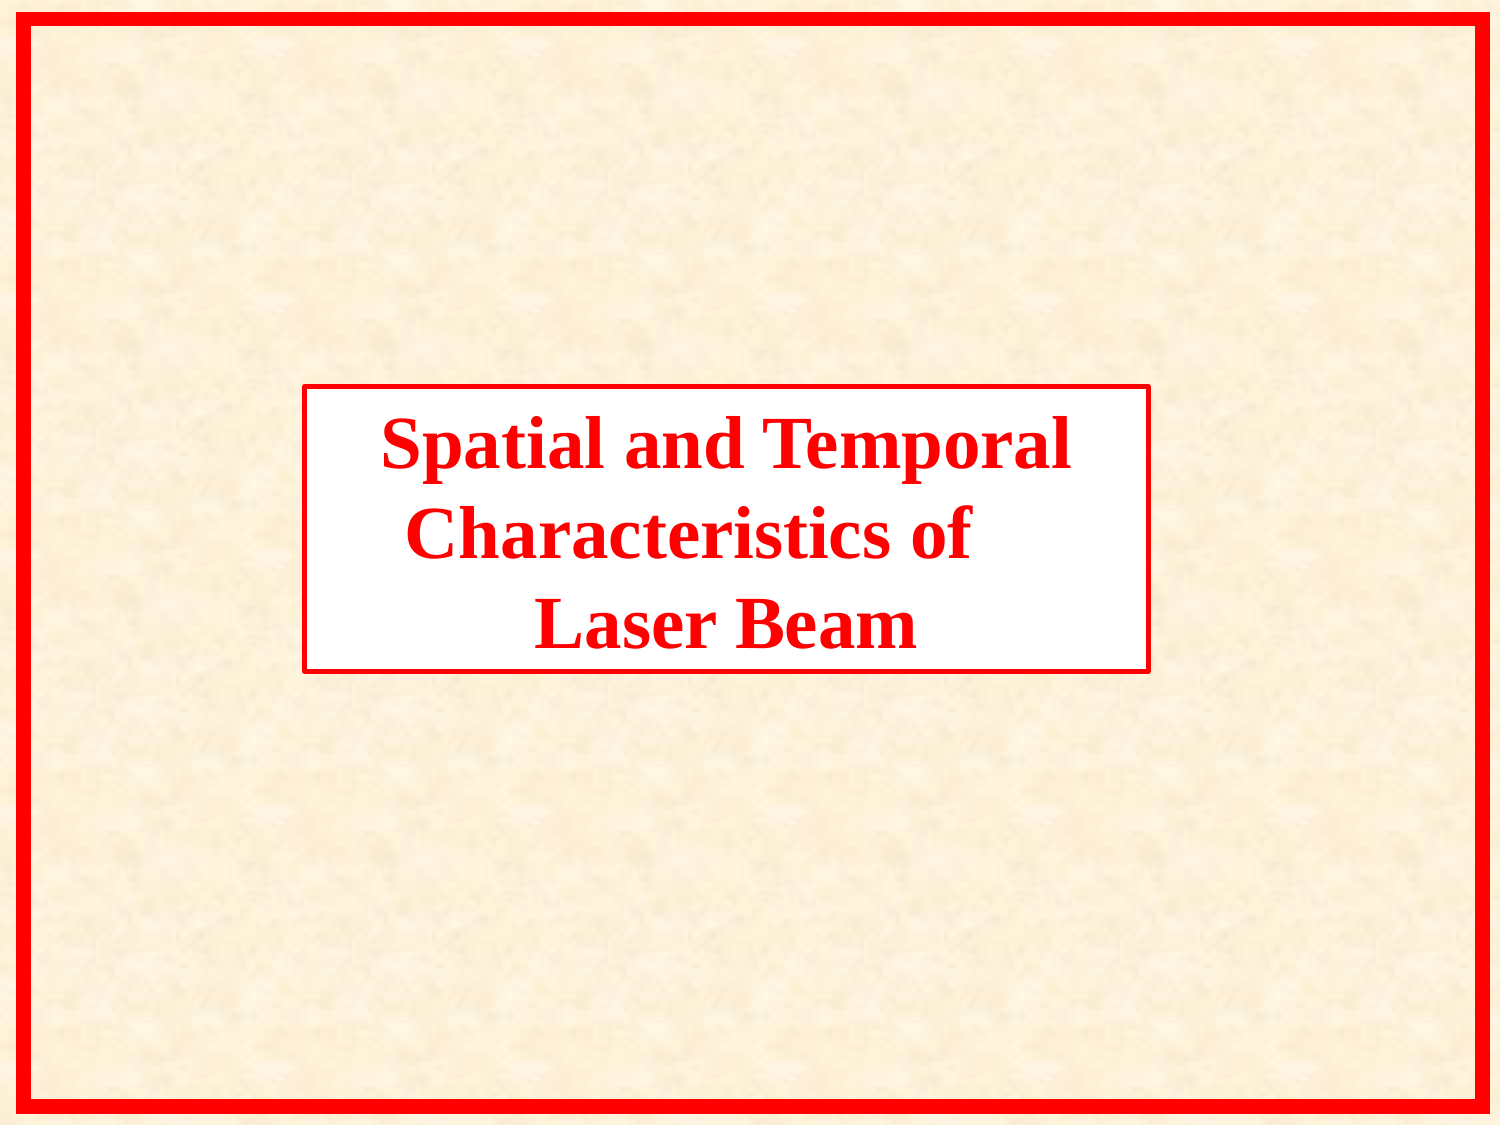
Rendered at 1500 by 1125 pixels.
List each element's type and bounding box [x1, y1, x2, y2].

picture [0, 0, 1500, 1125]
text_box [23, 19, 1483, 1107]
